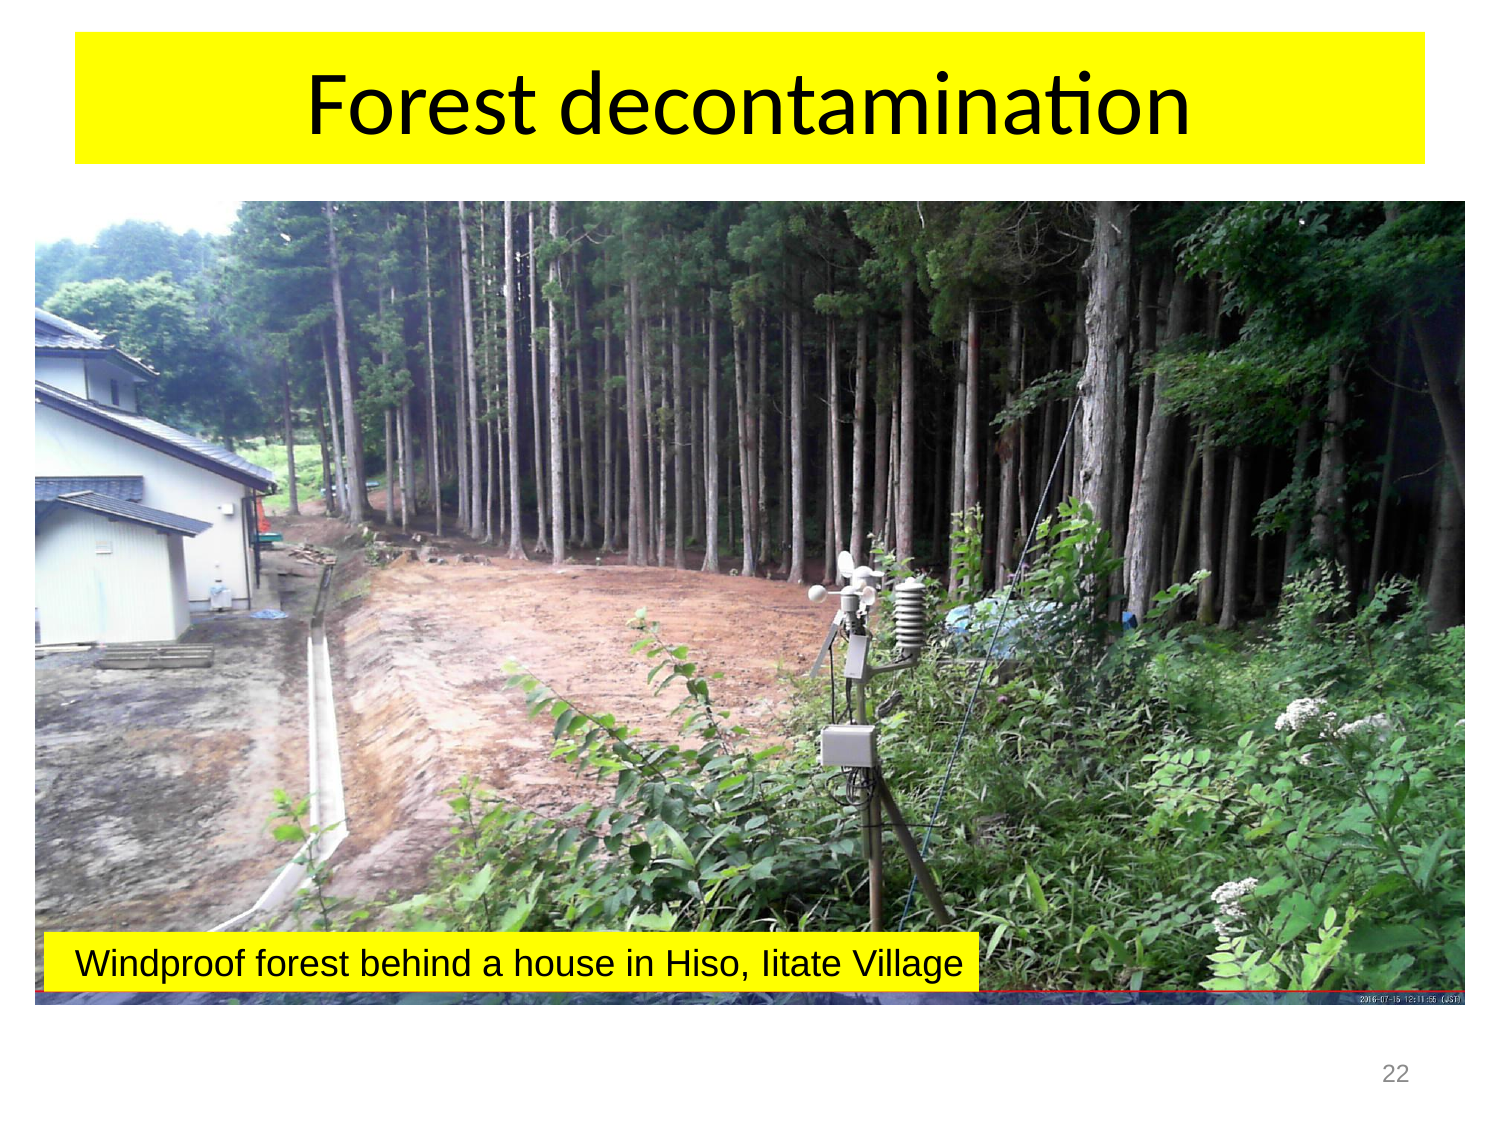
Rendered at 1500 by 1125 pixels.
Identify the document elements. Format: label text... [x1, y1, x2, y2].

picture [35, 201, 1465, 1006]
title Forest decontamination [75, 31, 1425, 164]
slide_number 22 [1074, 1042, 1425, 1103]
